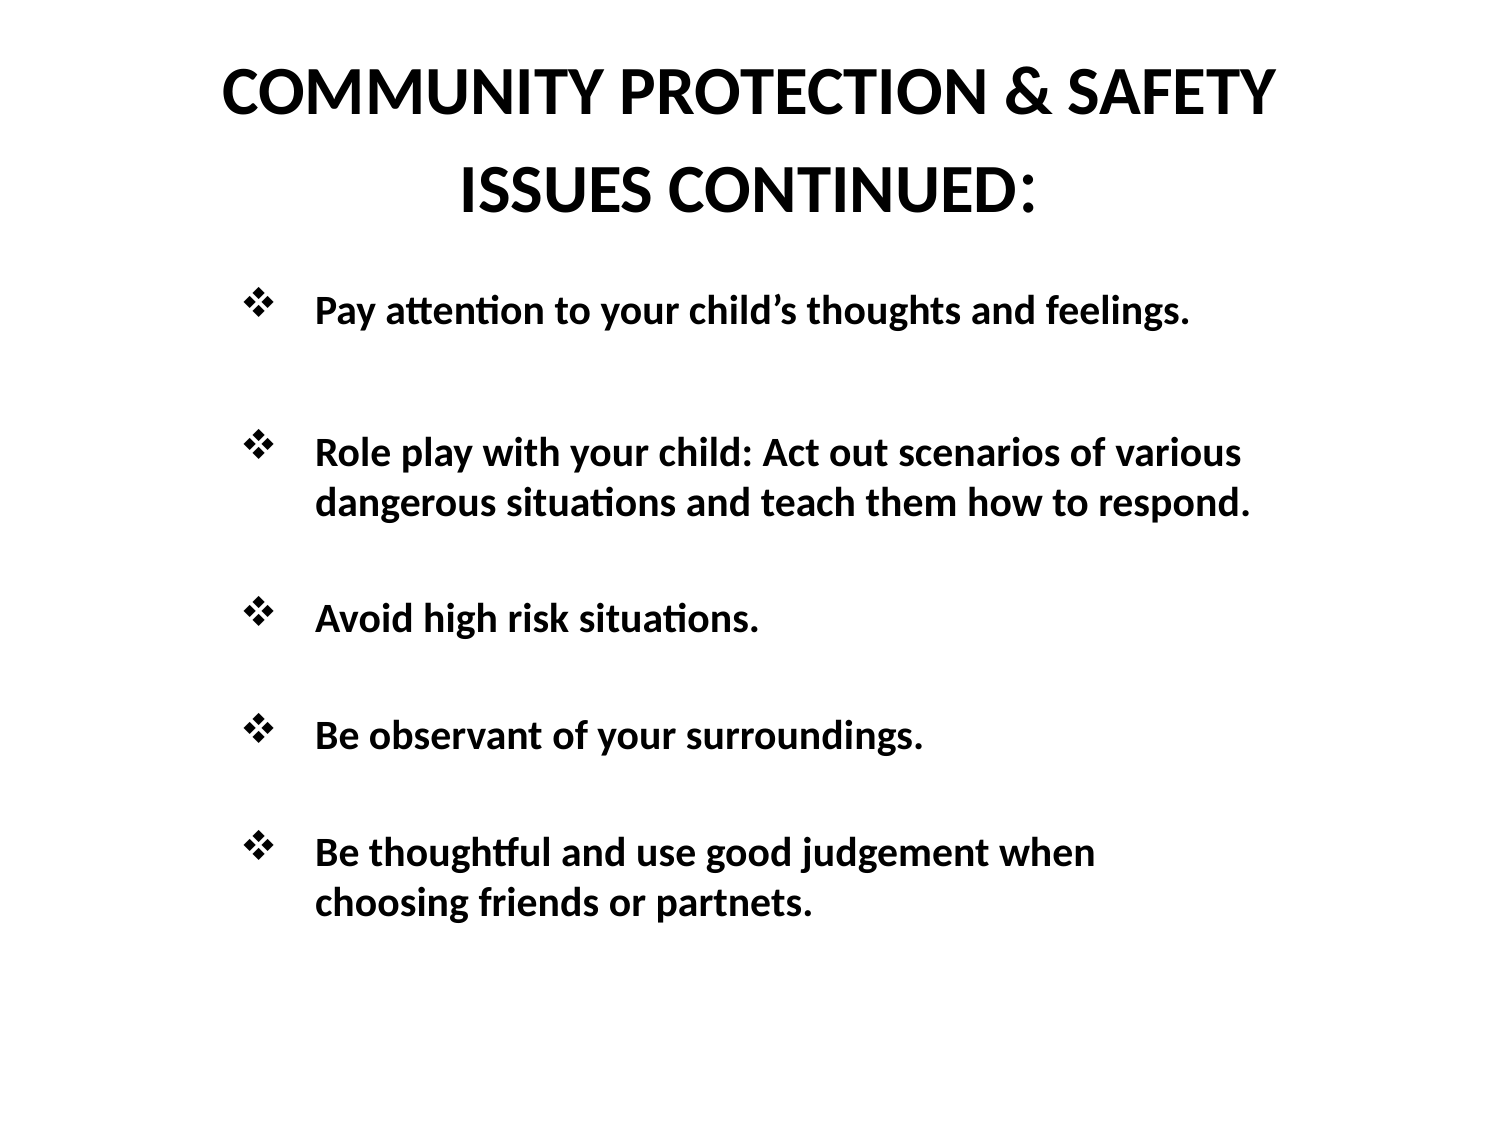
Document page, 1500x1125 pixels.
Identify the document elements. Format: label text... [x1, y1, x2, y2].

subtitle Pay attention to your child’s thoughts and feelings. Role play with your child: Act out scenarios of various dangerous situations and teach them how to respond. Avoid high risk situations. Be observant of your surroundings. Be thoughtful and use good judgement when choosing friends or partnets. [225, 249, 1275, 1013]
title COMMUNITY PROTECTION & SAFETY ISSUES CONTINUED: [112, 37, 1388, 238]
